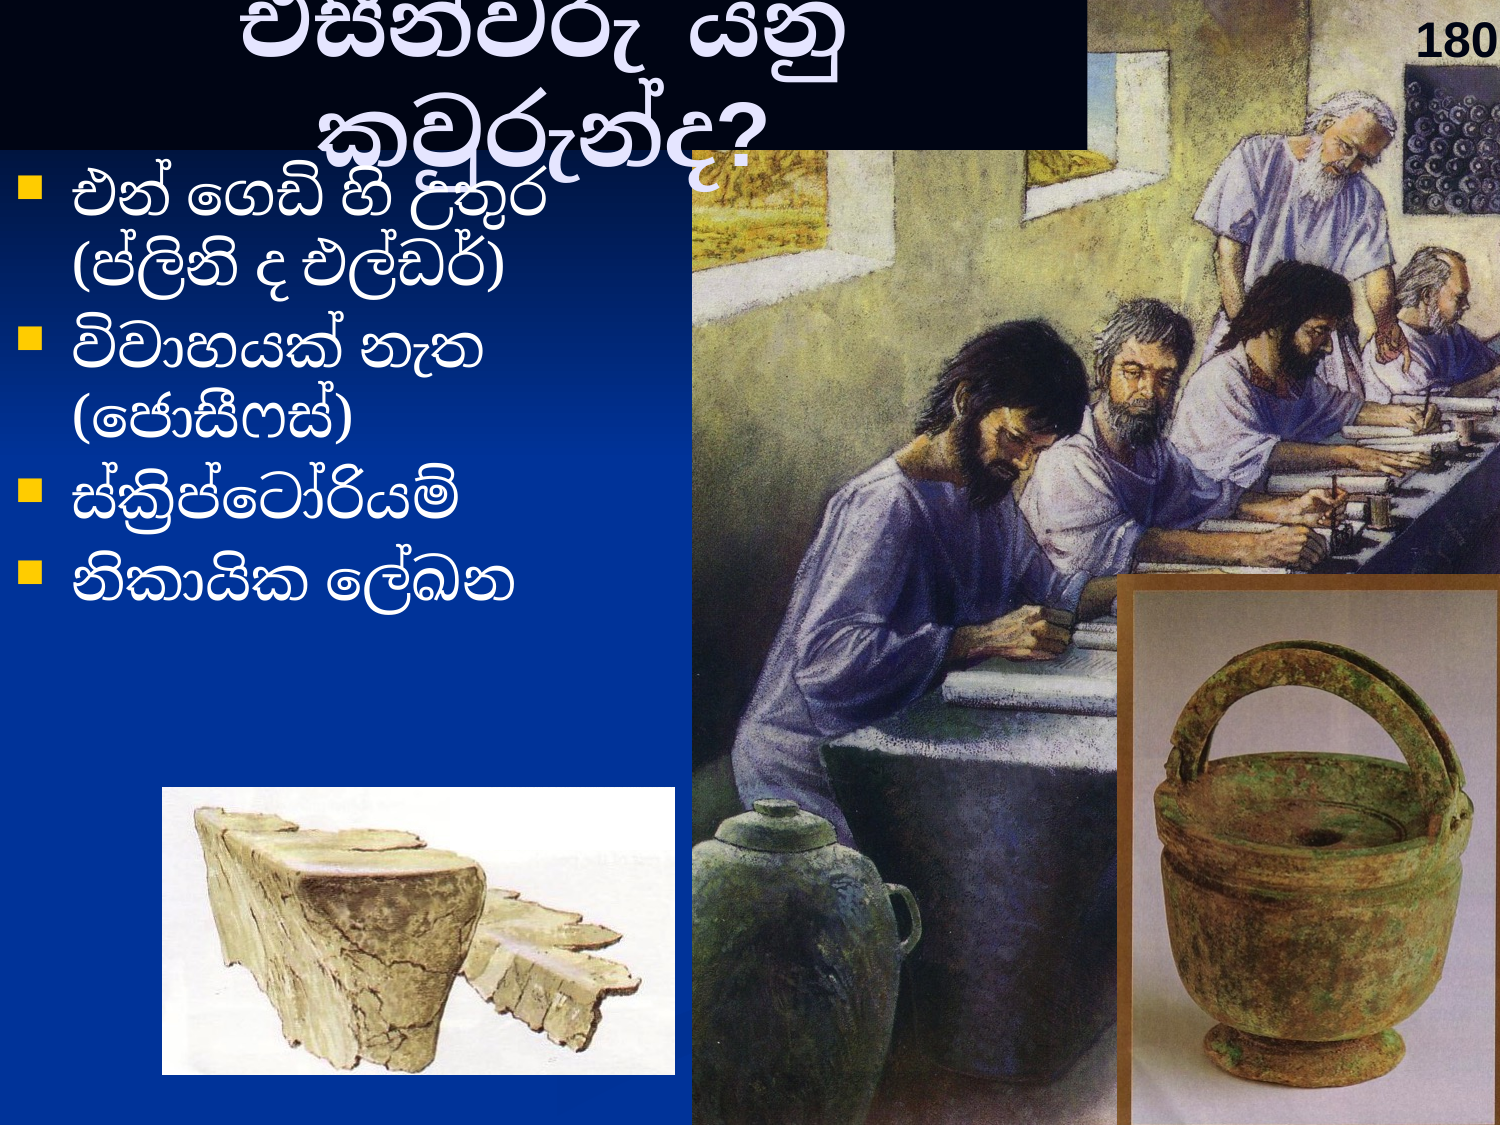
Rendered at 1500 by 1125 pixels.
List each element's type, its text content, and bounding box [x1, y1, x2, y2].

text_box එන් ගෙඩි හි උතුර (ප්ලිනි ද එල්ඩර්) විවාහයක් නැත (ජොසීෆස්) ස්ක්‍රිප්ටෝරියම් නිකායික ලේඛන [0, 149, 663, 788]
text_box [162, 787, 676, 1076]
title එසීන්වරු යනු කවුරුන්ද? [0, 0, 689, 151]
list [1117, 574, 1500, 1125]
picture [691, 0, 1500, 1125]
